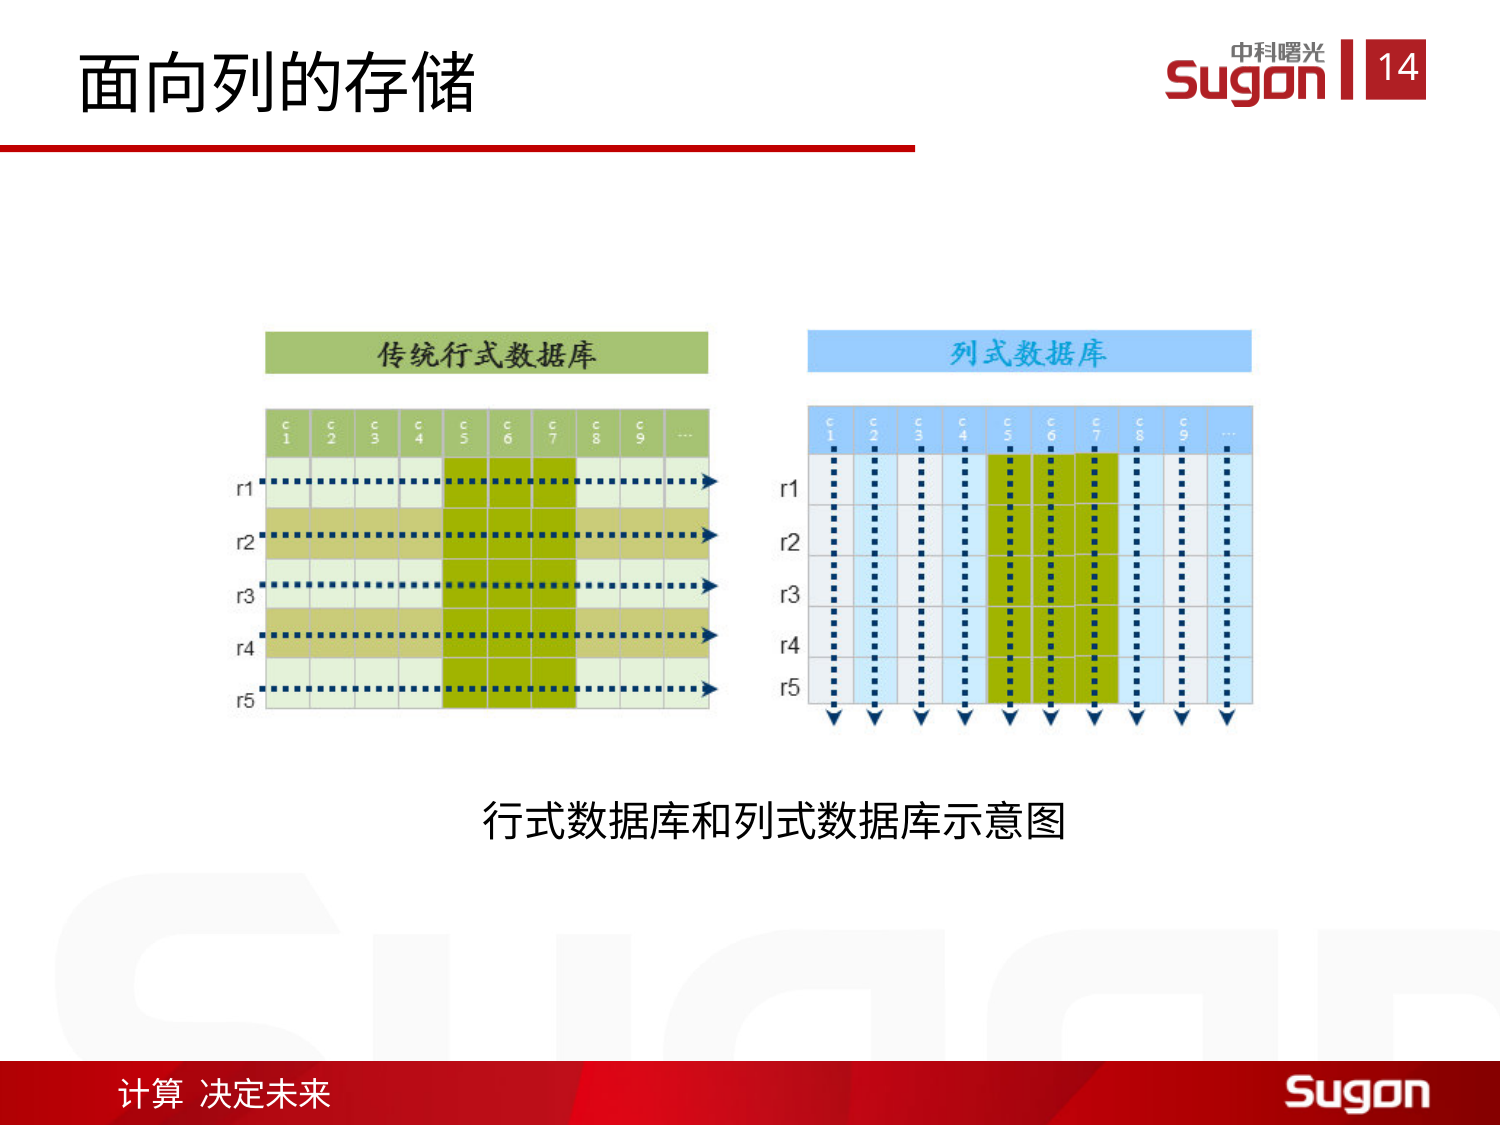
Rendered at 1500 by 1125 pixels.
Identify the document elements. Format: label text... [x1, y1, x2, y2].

list 面向列的存储 [5, 33, 1069, 136]
picture [0, 0, 1500, 1125]
text_box 行式数据库和列式数据库示意图 [468, 787, 1083, 853]
